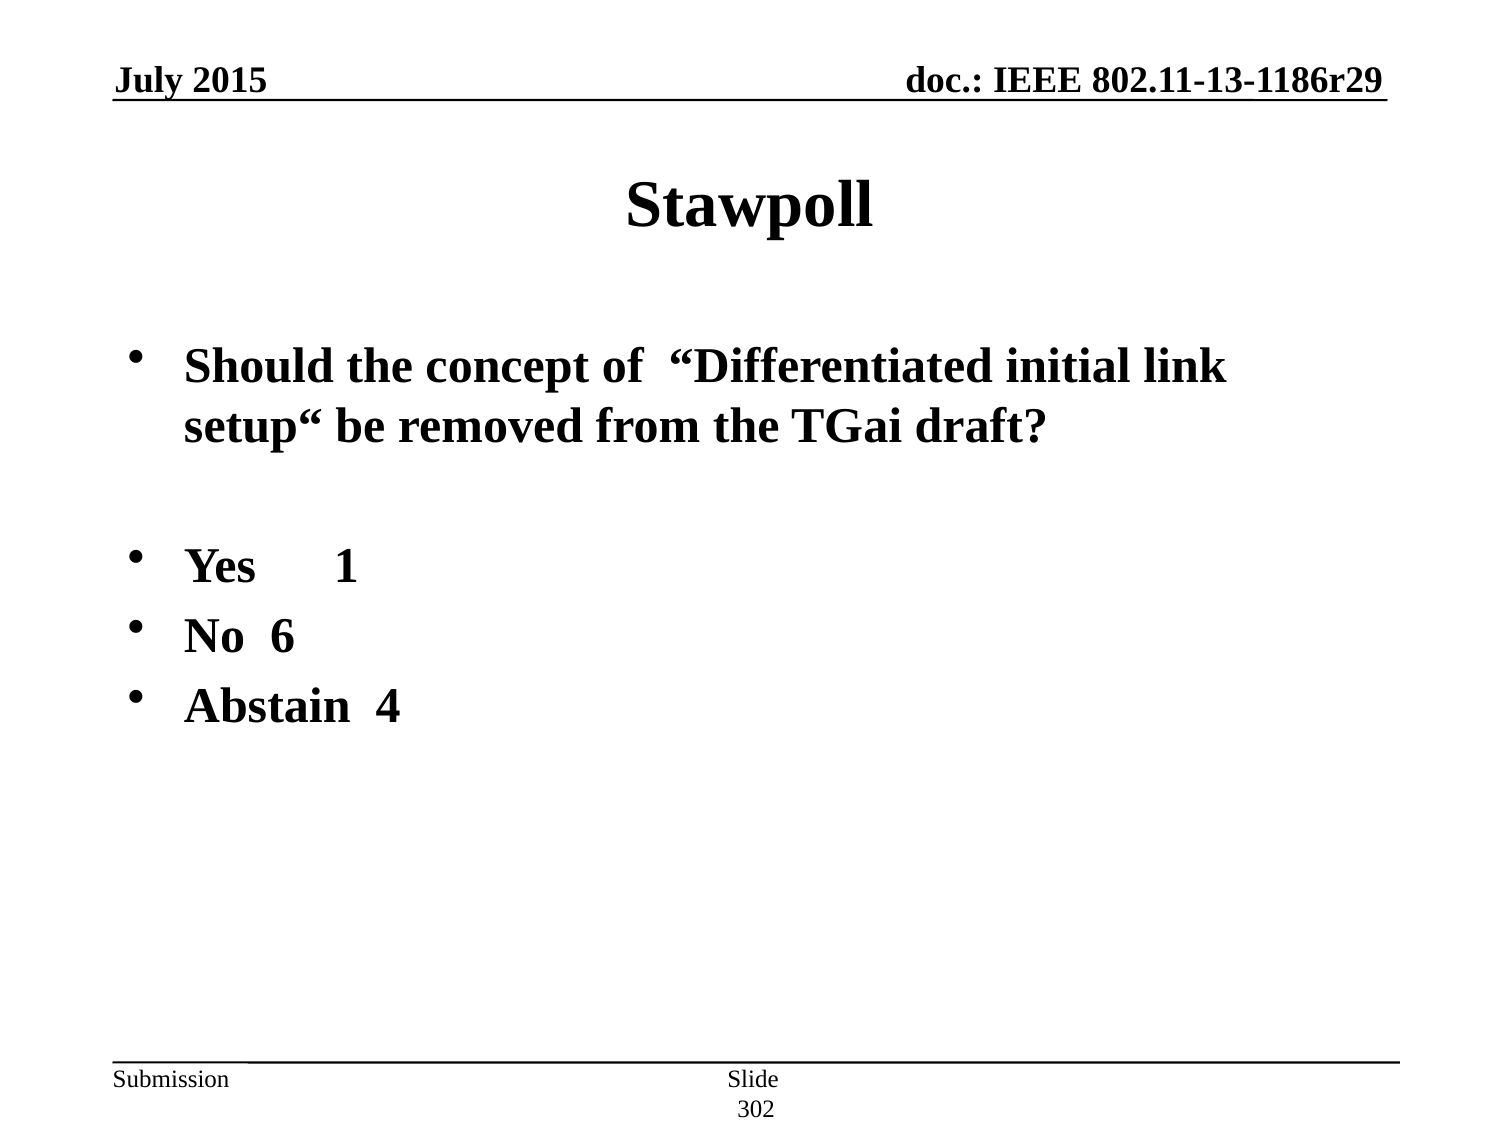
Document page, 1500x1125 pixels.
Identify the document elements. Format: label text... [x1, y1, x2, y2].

slide_number Slide 302 [712, 1061, 800, 1093]
list Should the concept of “Differentiated initial link setup“ be removed from the TGai draft? Yes 1 No 6 Abstain 4 [112, 324, 1388, 1001]
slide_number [114, 54, 273, 101]
title Stawpoll [112, 112, 1388, 288]
